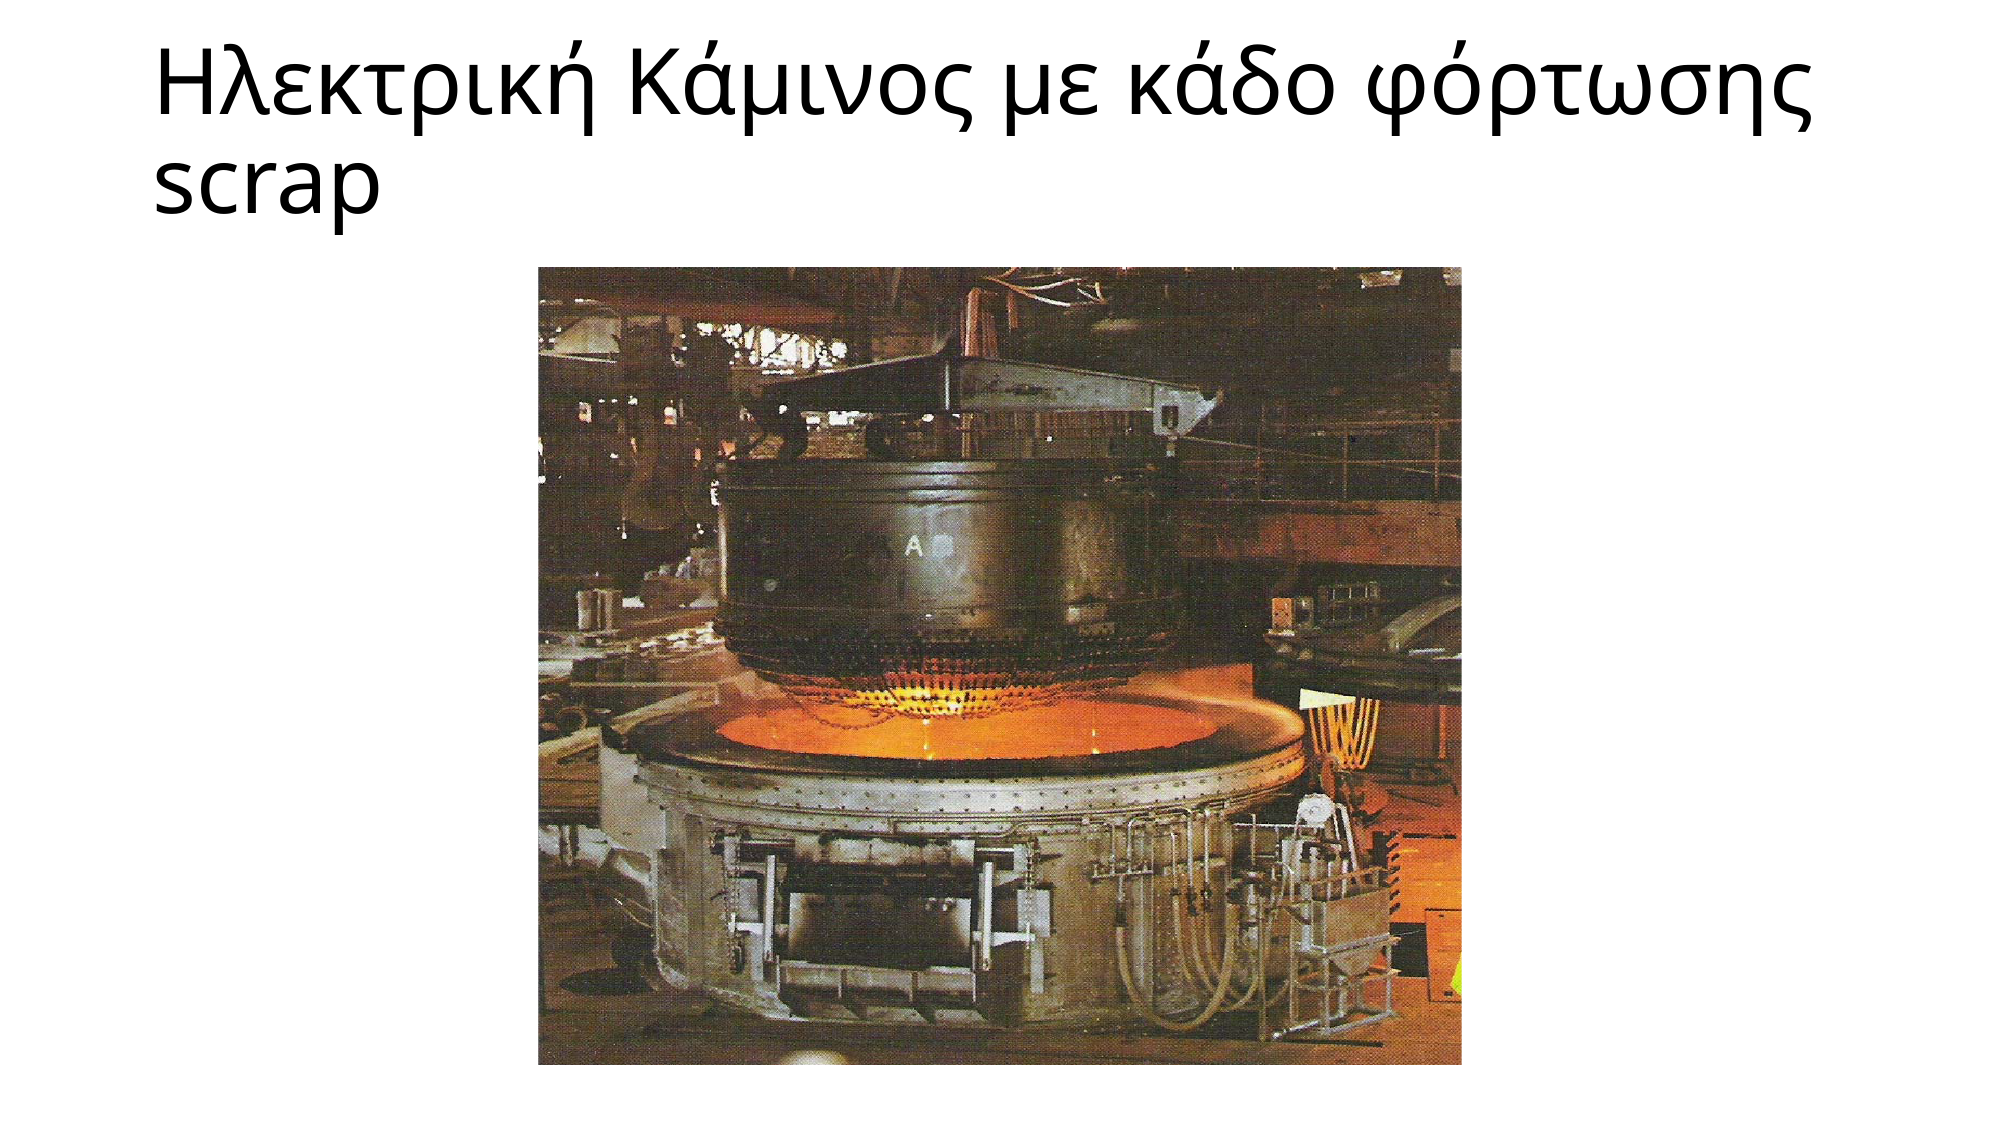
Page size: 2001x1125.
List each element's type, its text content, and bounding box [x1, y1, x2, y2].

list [538, 267, 1462, 1065]
title Ηλεκτρική Κάμινος με κάδο φόρτωσης scrap [137, 59, 1863, 210]
